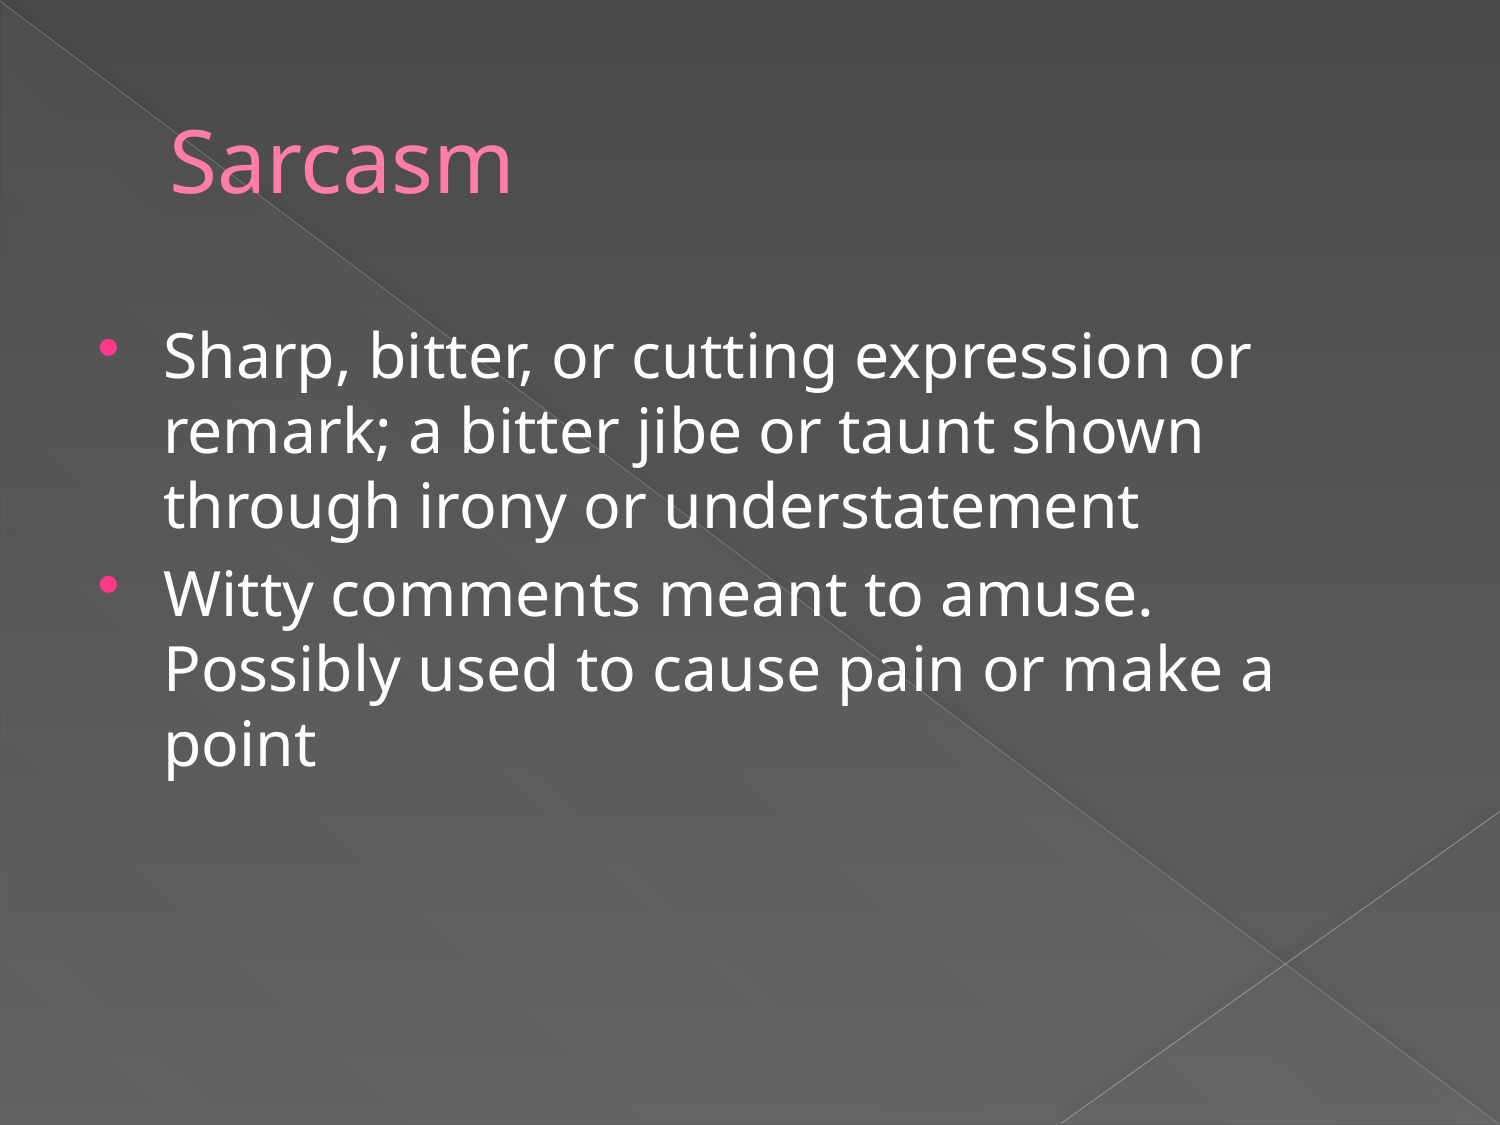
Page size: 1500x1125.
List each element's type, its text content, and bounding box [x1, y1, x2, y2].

title Sarcasm [75, 43, 1425, 274]
list Sharp, bitter, or cutting expression or remark; a bitter jibe or taunt shown through irony or understatement Witty comments meant to amuse. Possibly used to cause pain or make a point [75, 308, 1425, 1059]
